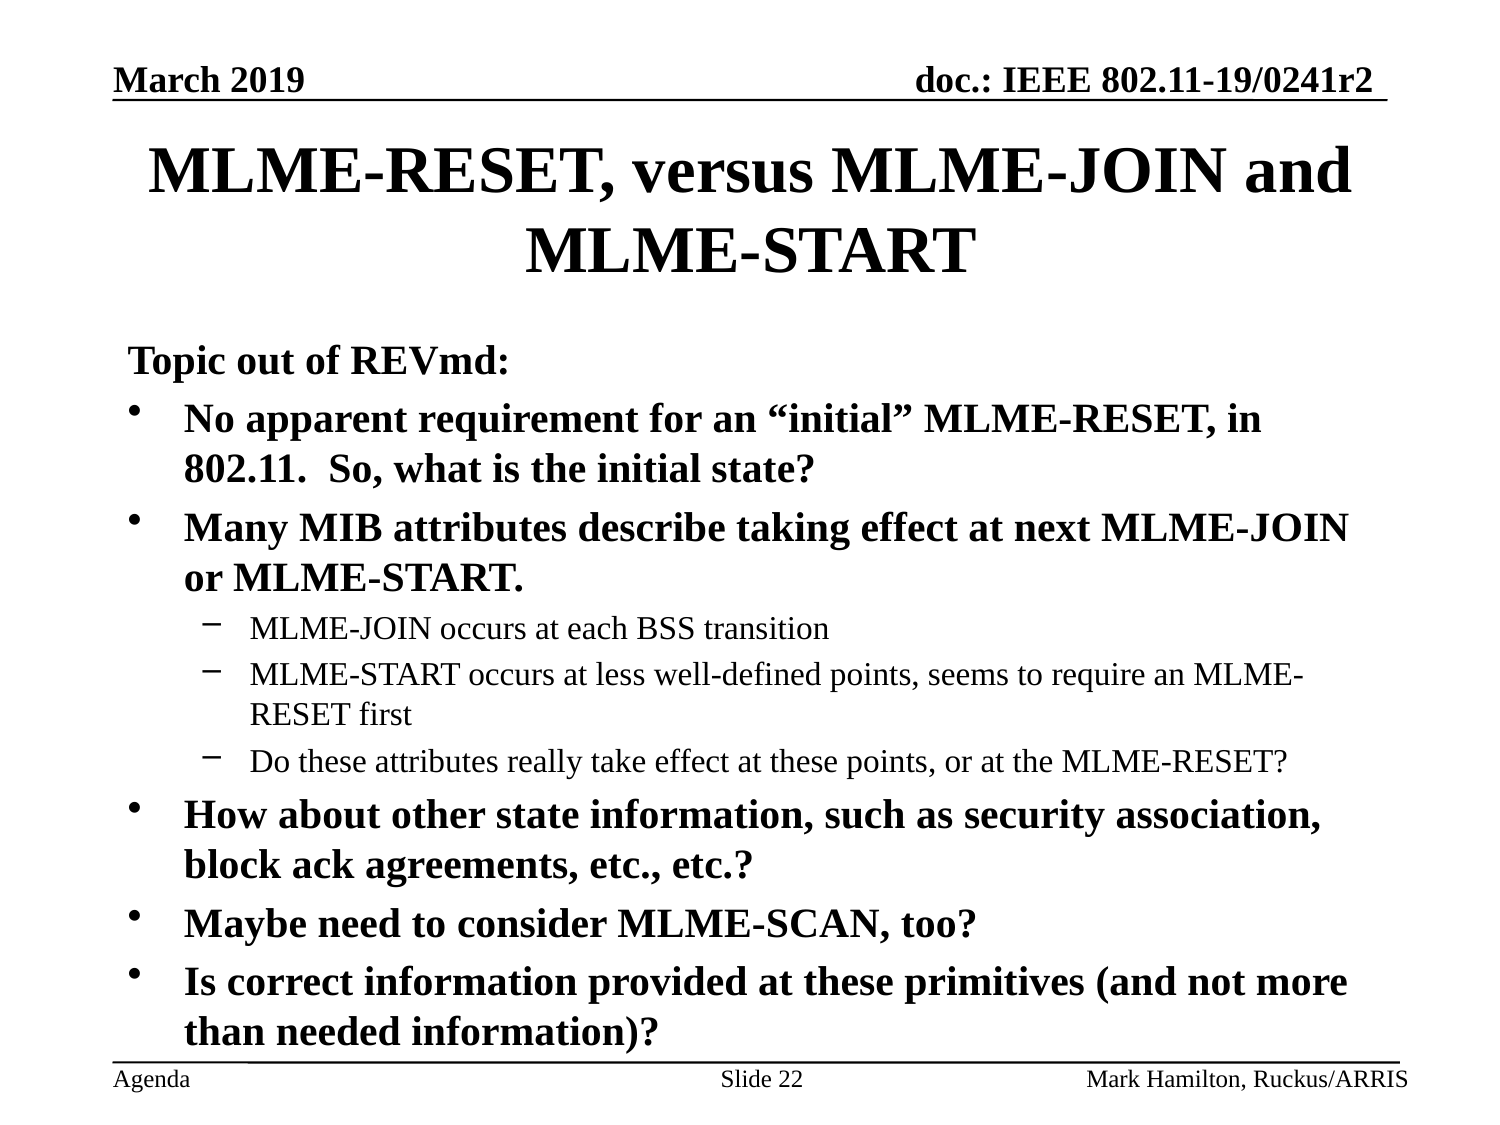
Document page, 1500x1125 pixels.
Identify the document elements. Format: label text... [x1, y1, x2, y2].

list Topic out of REVmd: No apparent requirement for an “initial” MLME-RESET, in 802.11. So, what is the initial state? Many MIB attributes describe taking effect at next MLME-JOIN or MLME-START. MLME-JOIN occurs at each BSS transition MLME-START occurs at less well-defined points, seems to require an MLME-RESET first Do these attributes really take effect at these points, or at the MLME-RESET? How about other state information, such as security association, block ack agreements, etc., etc.? Maybe need to consider MLME-SCAN, too? Is correct information provided at these primitives (and not more than needed information)? [112, 324, 1388, 1025]
title MLME-RESET, versus MLME-JOIN and MLME-START [113, 174, 1389, 238]
